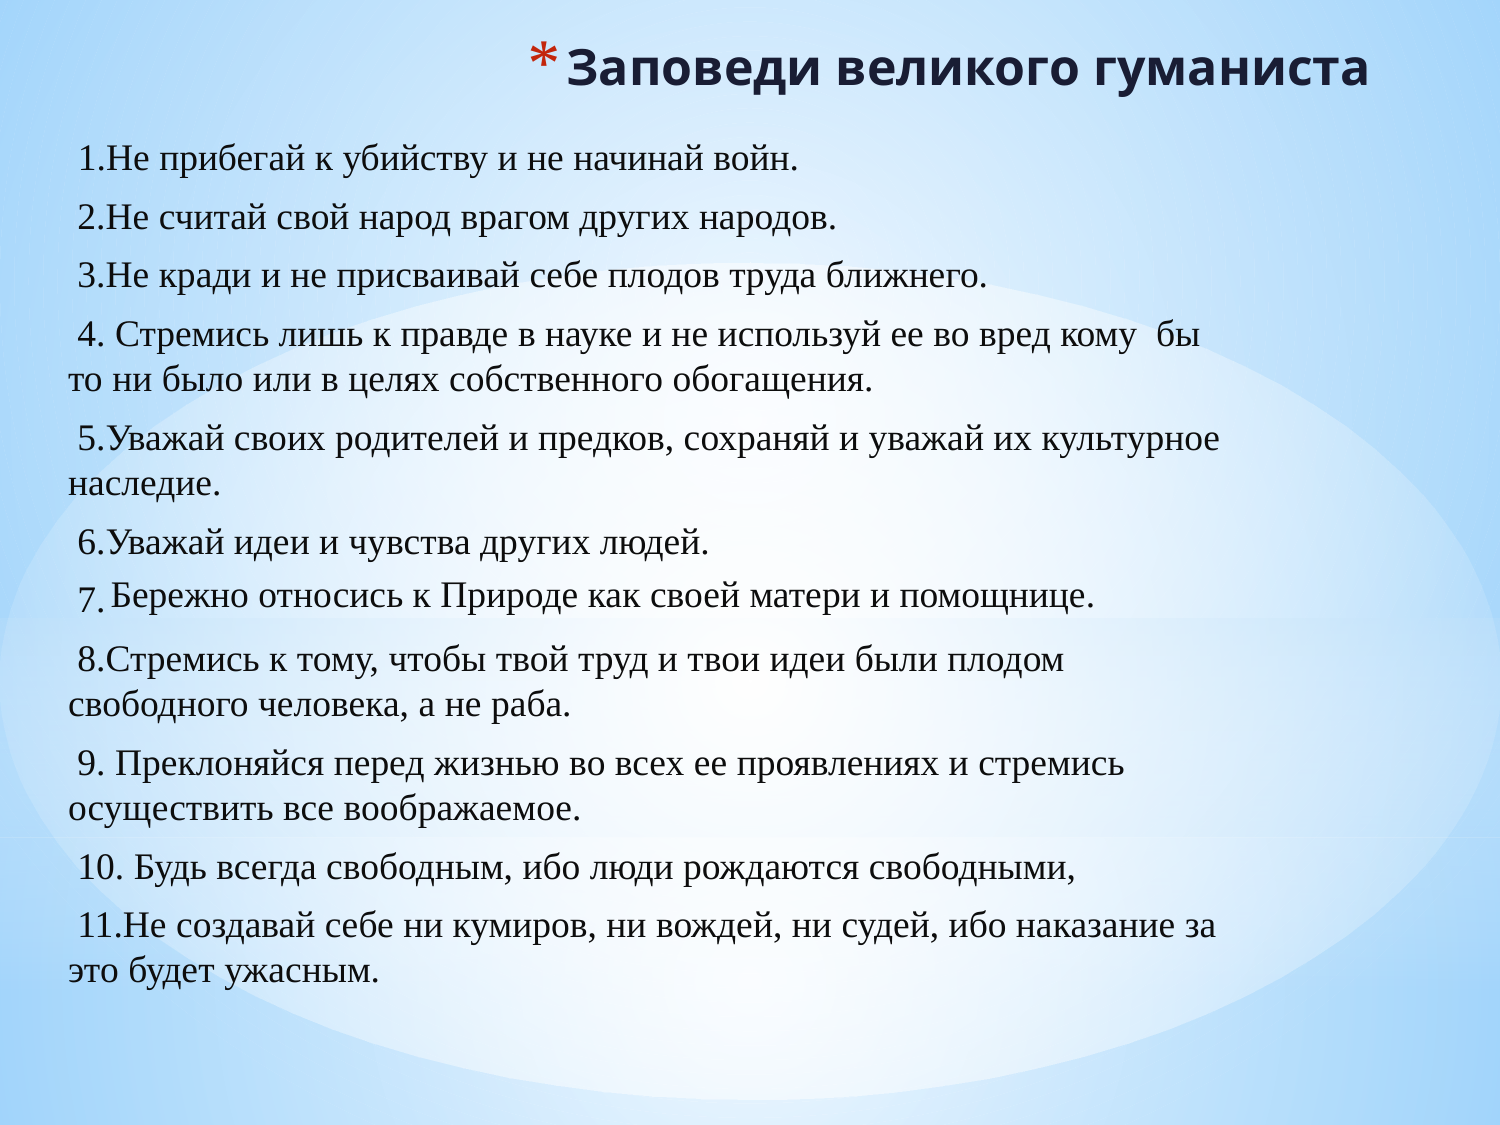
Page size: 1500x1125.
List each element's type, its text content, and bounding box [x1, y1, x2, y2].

title Заповеди великого гуманиста [466, 0, 1434, 104]
list 1.Не прибегай к убийству и не начинай войн. 2.Не считай свой народ врагом других народов. 3.Не кради и не присваивай себе плодов труда ближнего. 4. Стремись лишь к правде в науке и не используй ее во вред кому бы то ни было или в целях собственного обогащения. 5.Уважай своих родителей и предков, сохраняй и уважай их культурное наследие. 6.Уважай идеи и чувства других людей. 7. 8.Стремись к тому, чтобы твой труд и твои идеи были плодом свободного человека, а не раба. 9. Преклоняйся перед жизнью во всех ее проявлениях и стремись осуществить все воображаемое. 10. Будь всегда свободным, ибо люди рождаются свободными, 11.Не создавай себе ни кумиров, ни вождей, ни судей, ибо наказание за это будет ужасным. [53, 479, 1241, 762]
text_box Бережно относись к Природе как своей матери и помощнице. [88, 562, 1276, 914]
